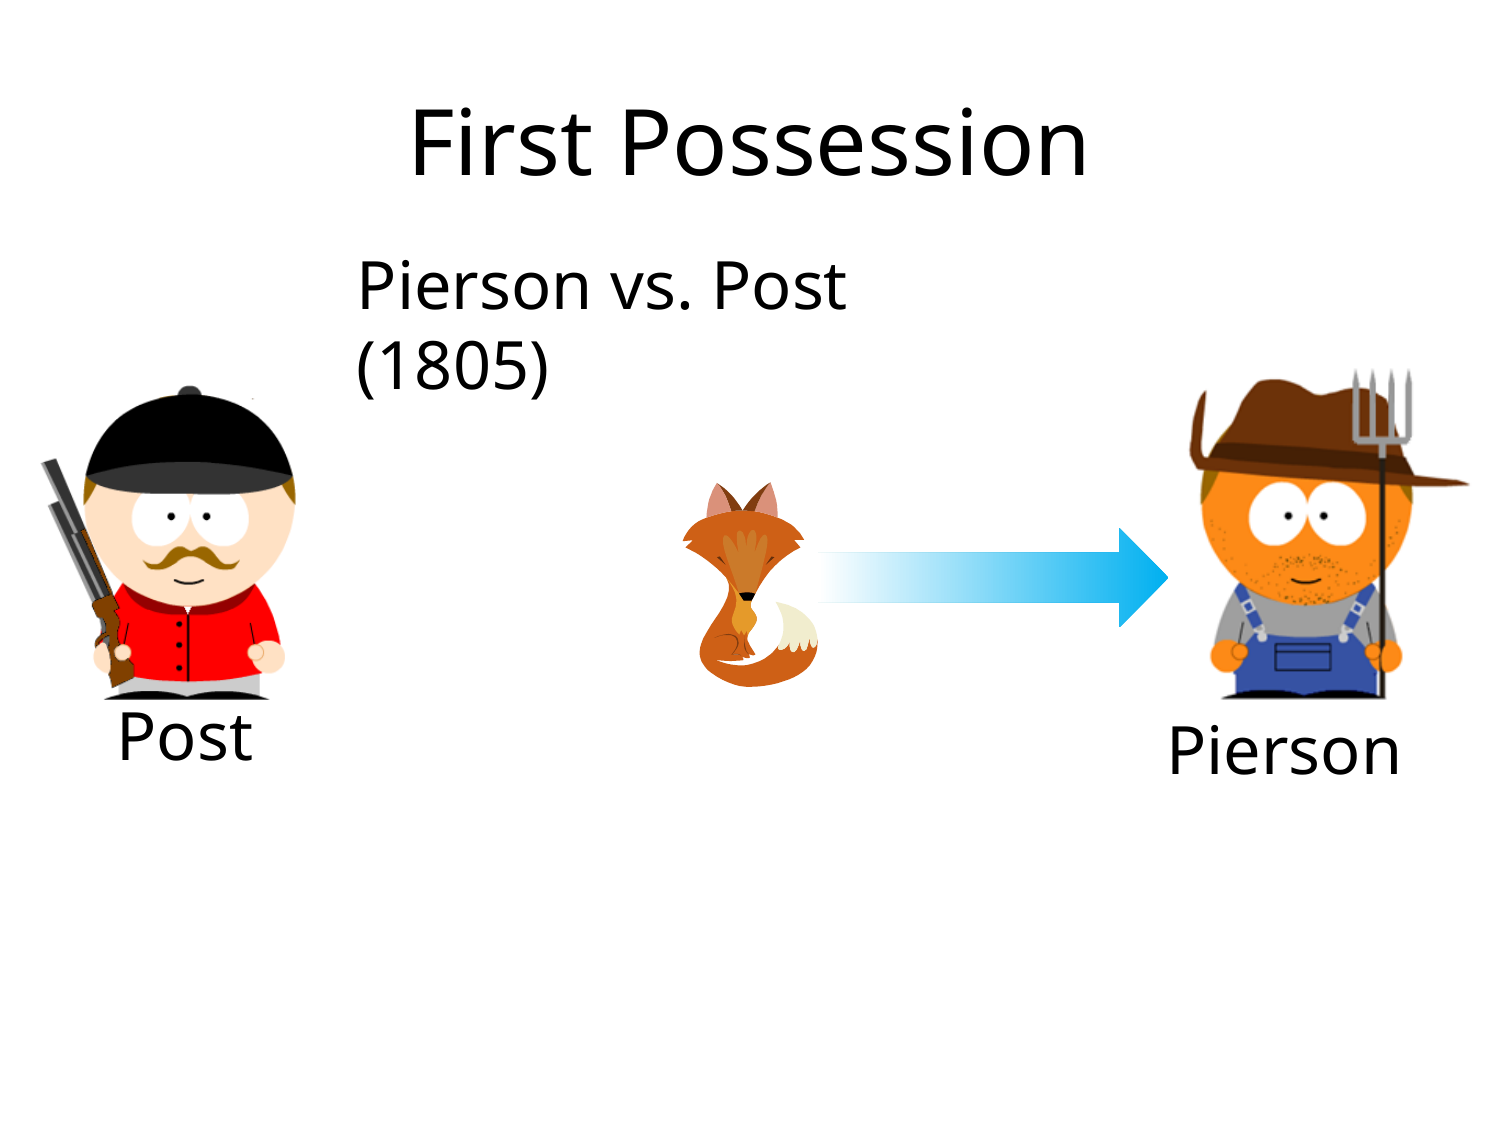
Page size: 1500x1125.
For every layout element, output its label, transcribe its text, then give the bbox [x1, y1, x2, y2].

picture [1142, 342, 1485, 703]
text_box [25, 382, 819, 783]
text_box Pierson vs. Post (1805) [341, 235, 1053, 410]
text_box [824, 526, 1137, 629]
title First Possession [75, 45, 1425, 233]
text_box Pierson [1143, 709, 1426, 795]
